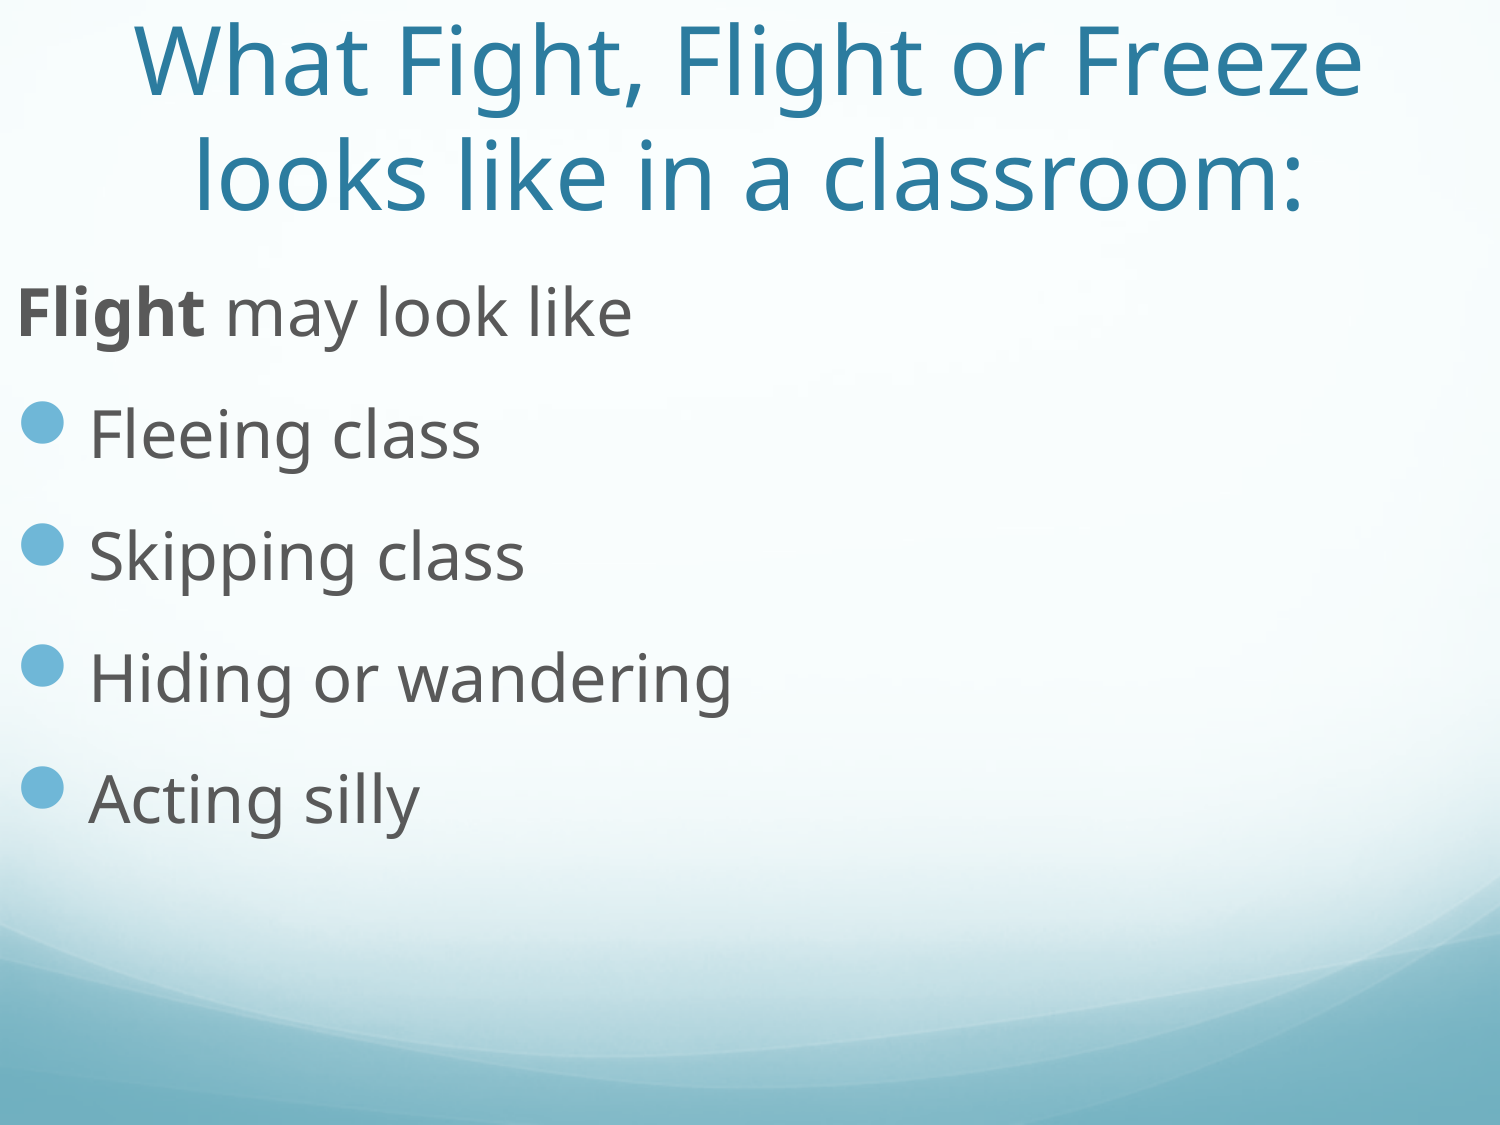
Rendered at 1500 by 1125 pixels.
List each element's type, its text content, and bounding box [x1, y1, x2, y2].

title What Fight, Flight or Freeze looks like in a classroom: [90, 17, 1410, 237]
list Flight may look like Fleeing class Skipping class Hiding or wandering Acting silly [0, 262, 1500, 1068]
